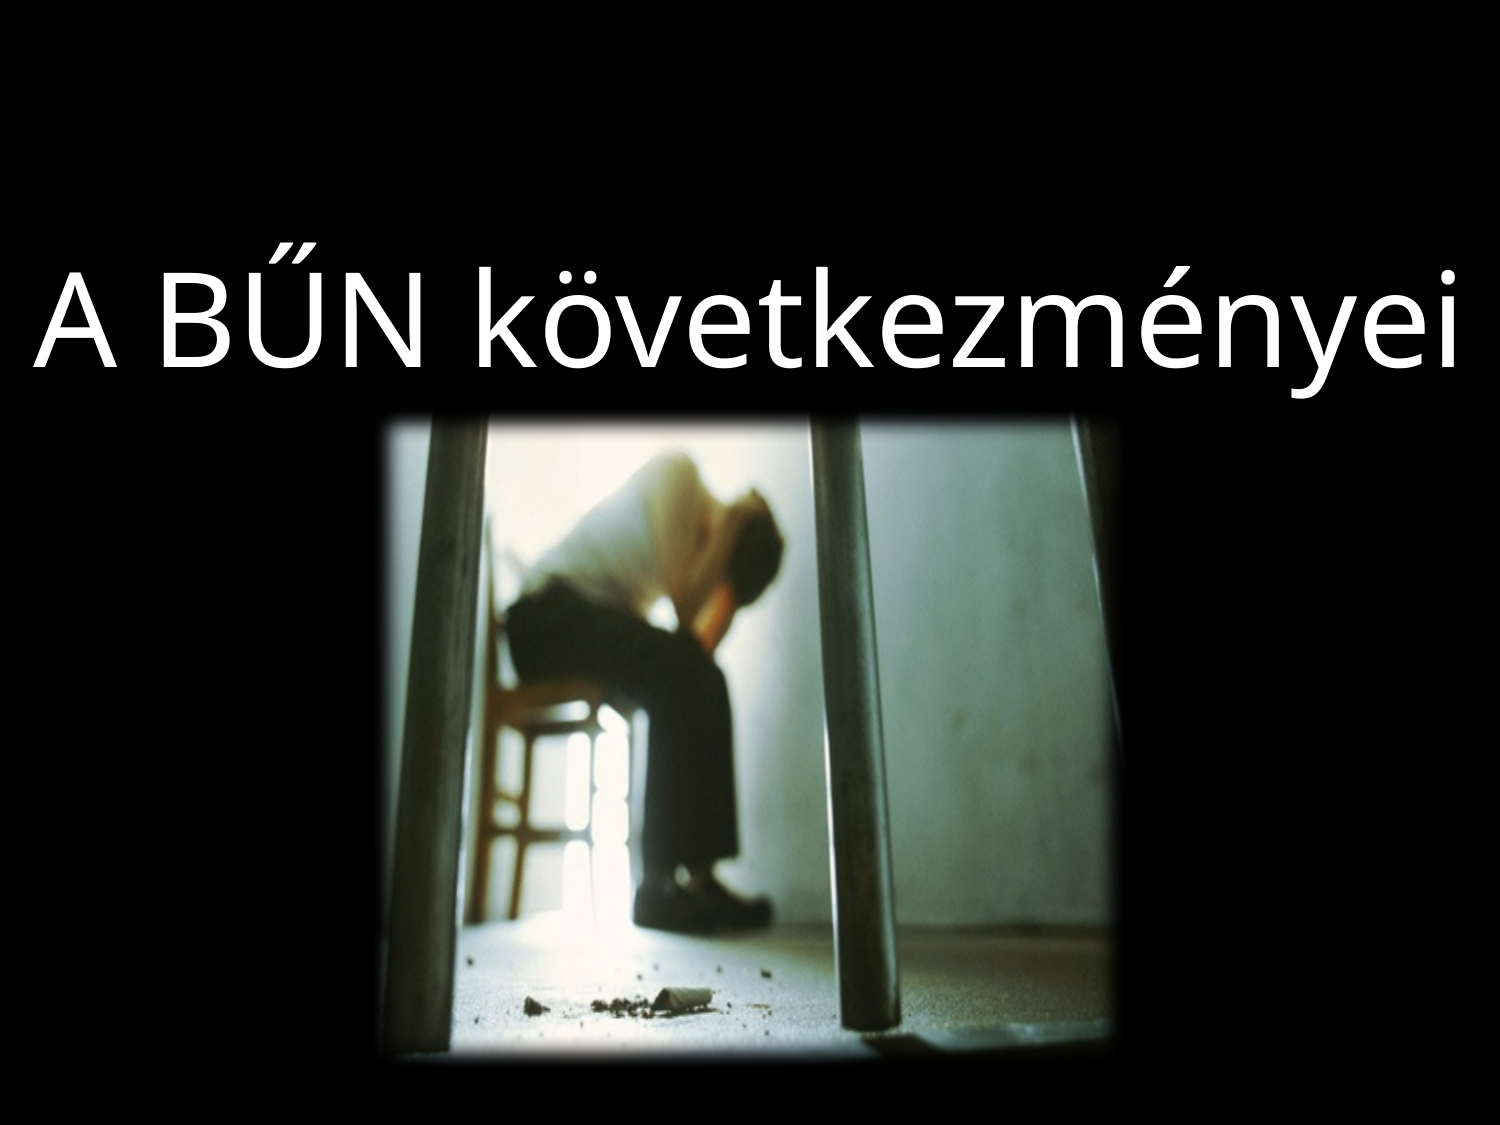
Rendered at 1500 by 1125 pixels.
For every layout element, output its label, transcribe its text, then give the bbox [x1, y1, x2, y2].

picture [372, 407, 1128, 1070]
title A BŰN következményei [0, 101, 1500, 408]
